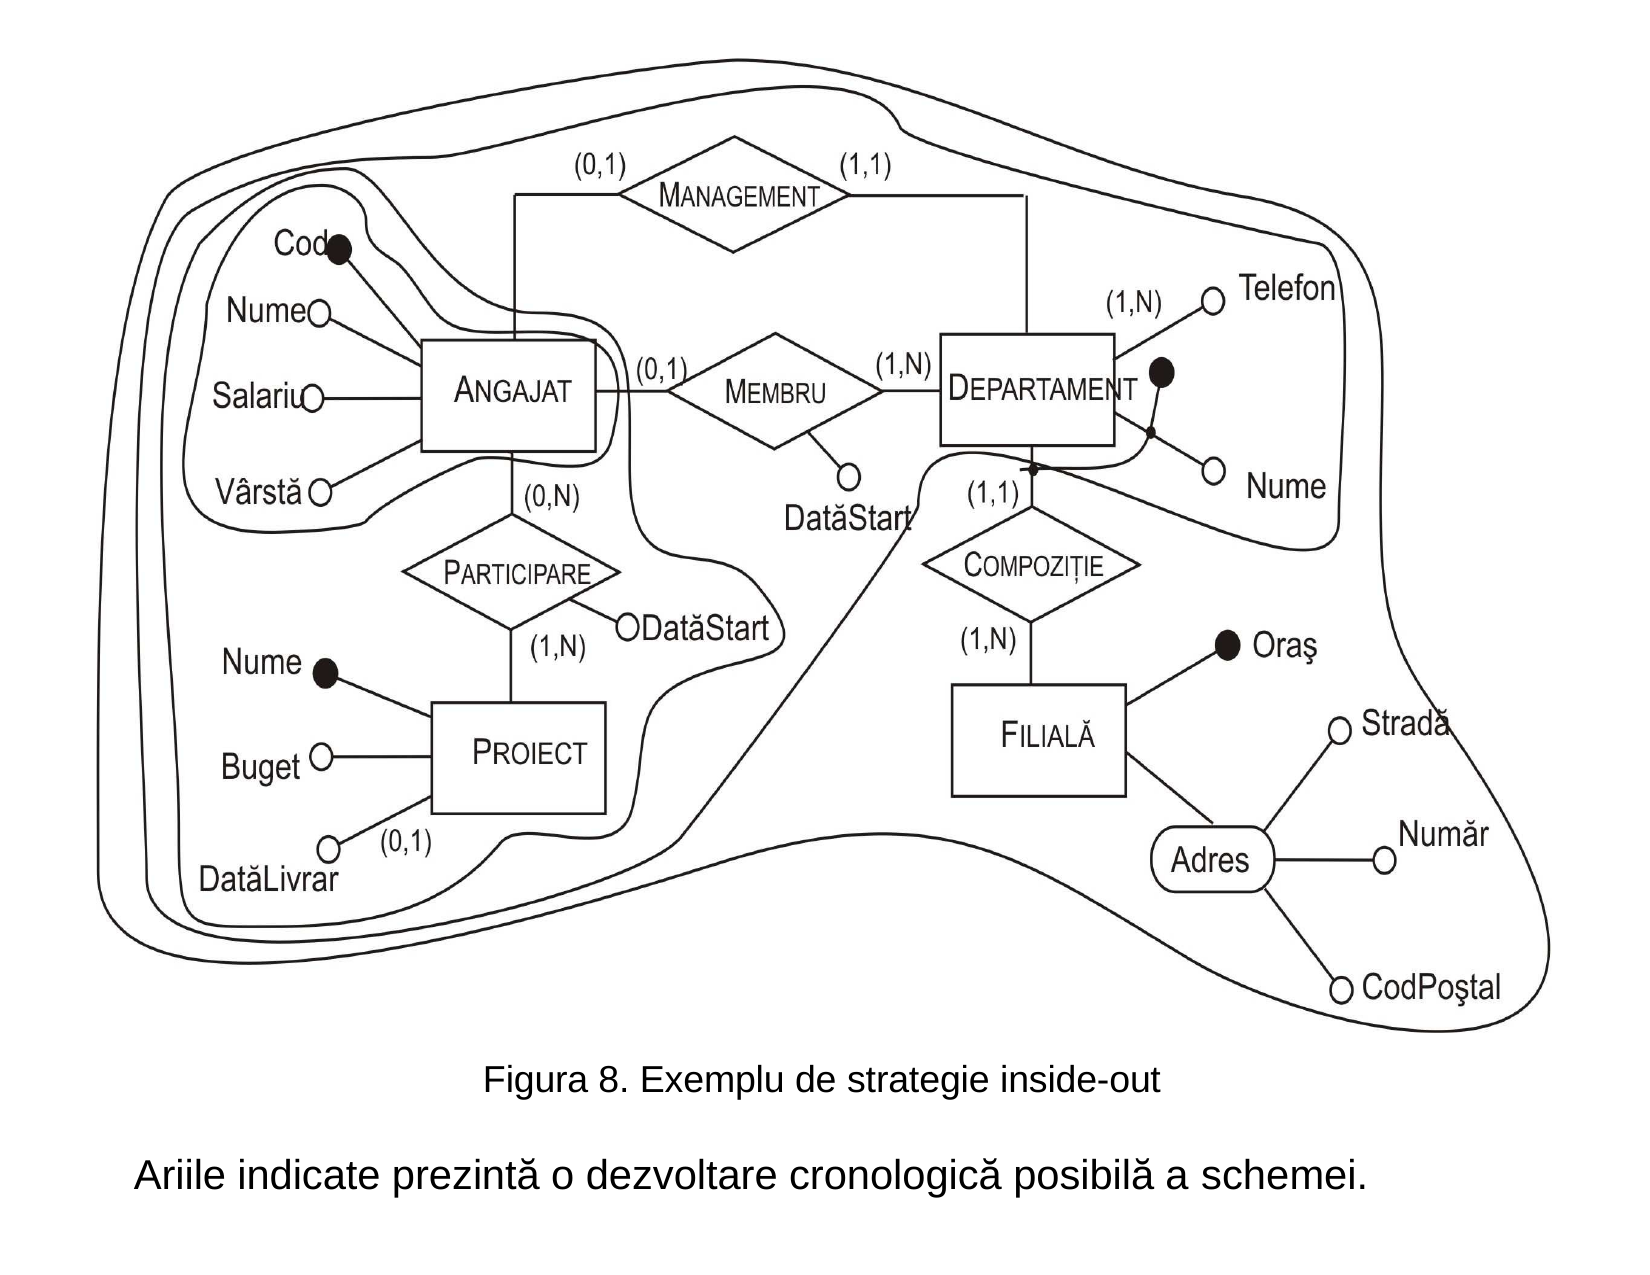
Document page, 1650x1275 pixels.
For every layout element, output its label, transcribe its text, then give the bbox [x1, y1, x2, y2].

text_box [96, 58, 1552, 1033]
text_box Figura 8. Exemplu de strategie inside-out Ariile indicate prezintă o dezvoltare cronologică posibilă a schemei. [131, 1053, 1374, 1198]
